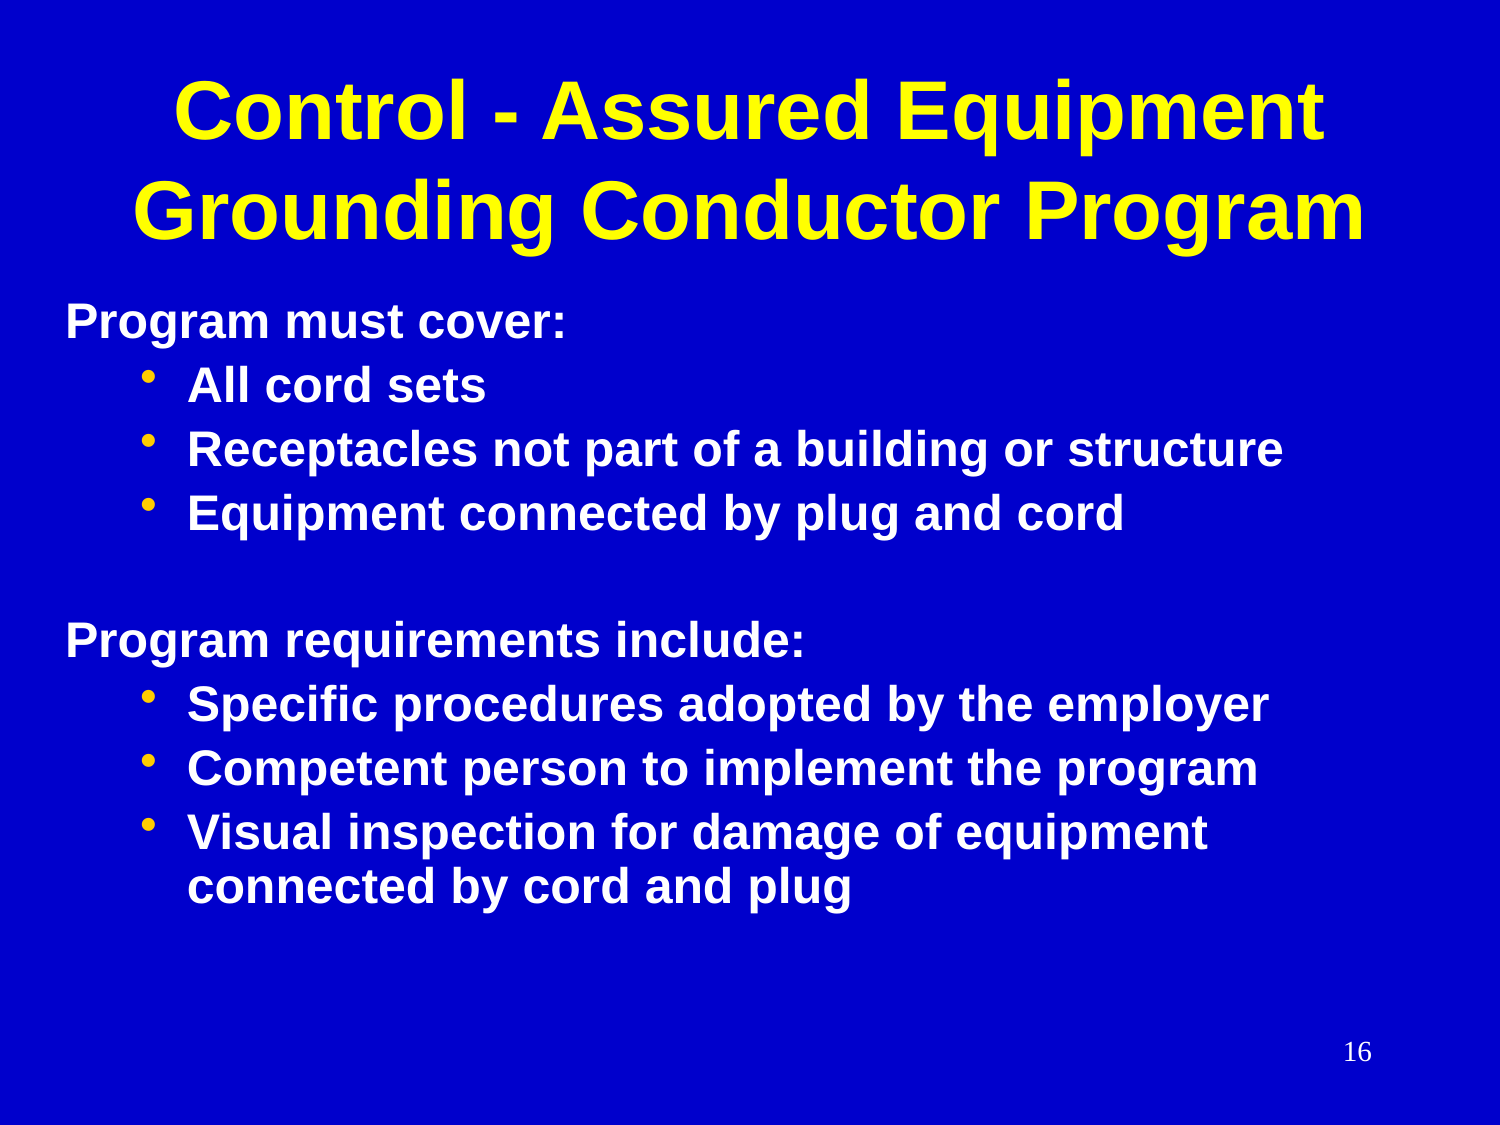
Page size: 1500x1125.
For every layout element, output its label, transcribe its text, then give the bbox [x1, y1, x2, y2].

title Control - Assured Equipment Grounding Conductor Program [0, 62, 1500, 250]
slide_number 16 [1074, 1025, 1388, 1100]
list Program must cover: All cord sets Receptacles not part of a building or structure Equipment connected by plug and cord Program requirements include: Specific procedures adopted by the employer Competent person to implement the program Visual inspection for damage of equipment connected by cord and plug [50, 287, 1363, 963]
